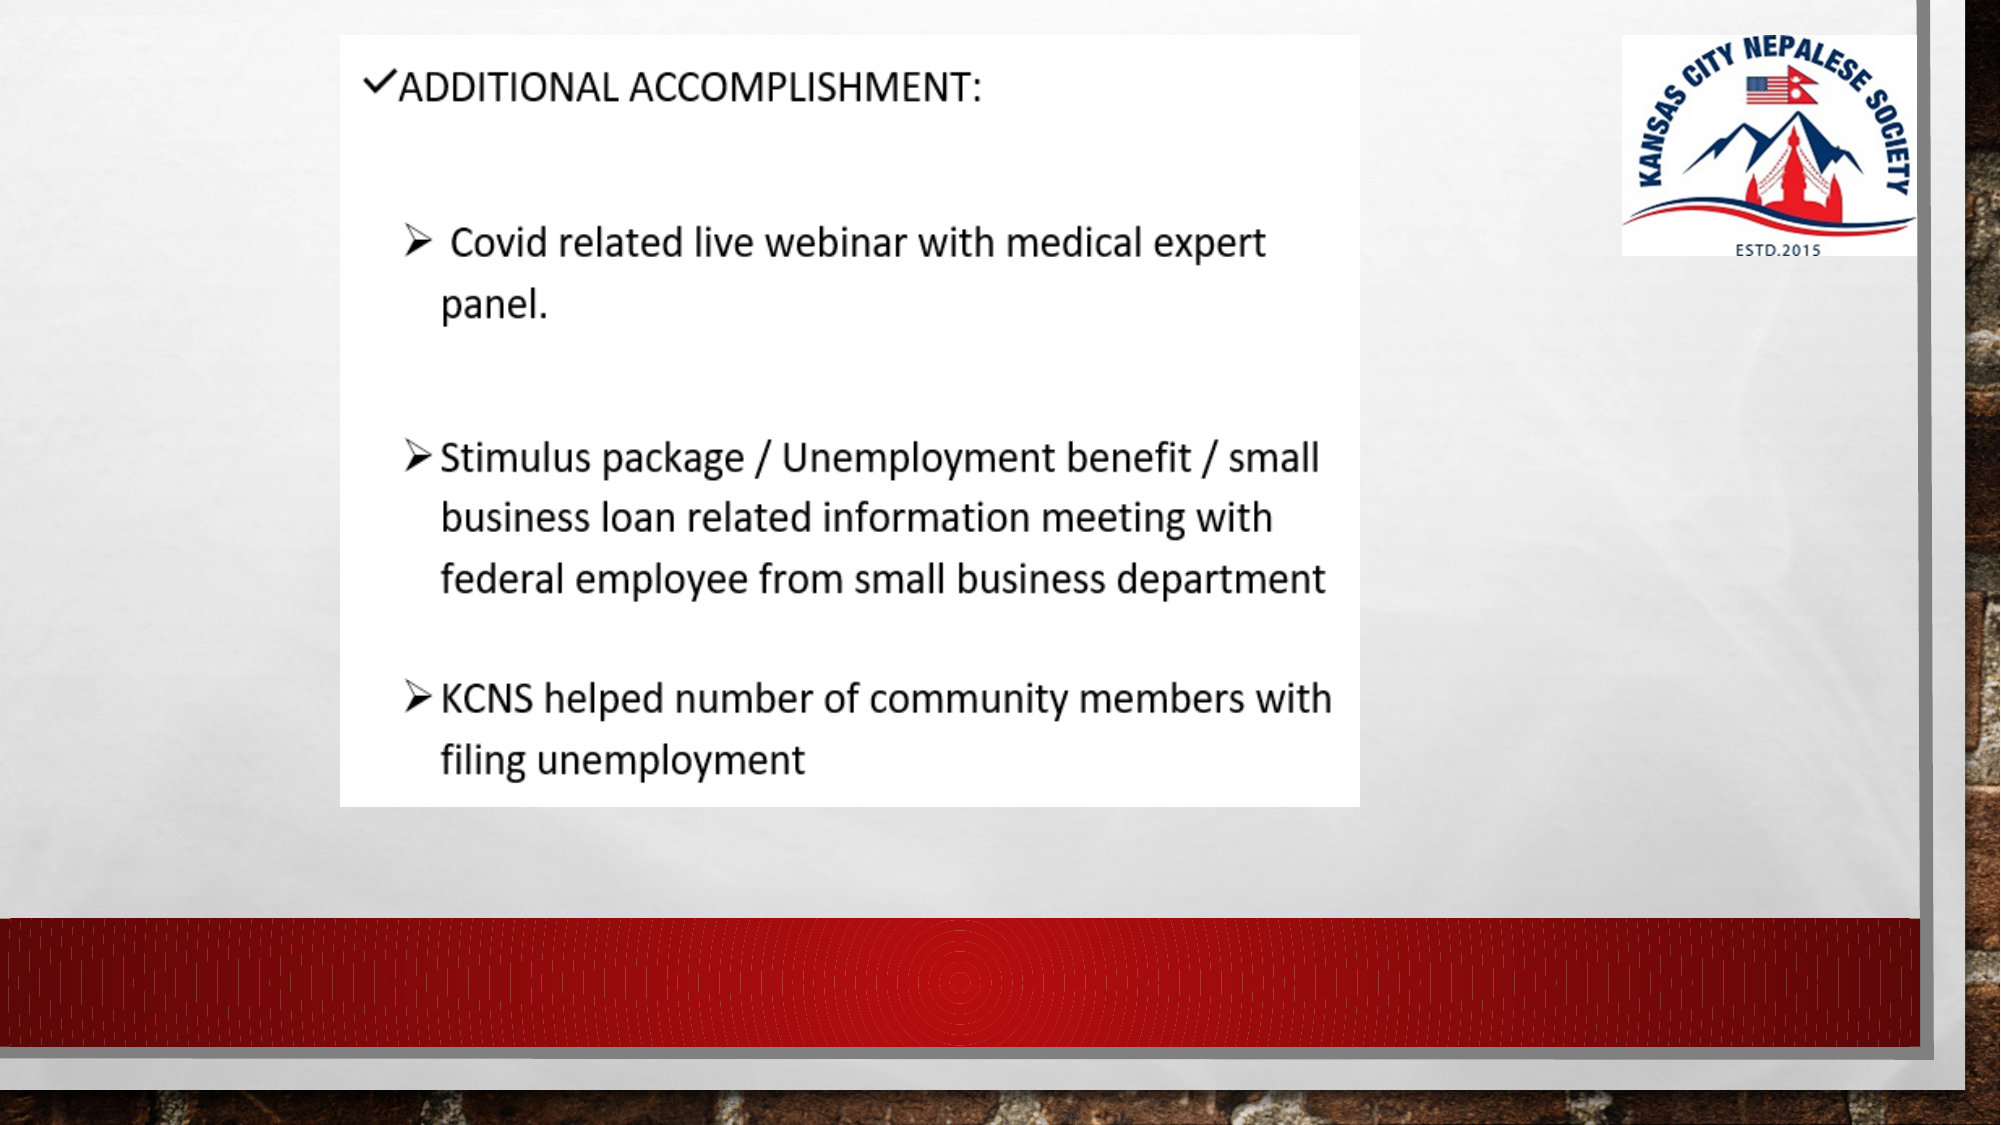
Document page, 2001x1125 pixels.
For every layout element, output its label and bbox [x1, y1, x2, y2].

picture [0, 0, 2000, 1125]
picture [1622, 34, 1917, 256]
list [340, 34, 1360, 807]
